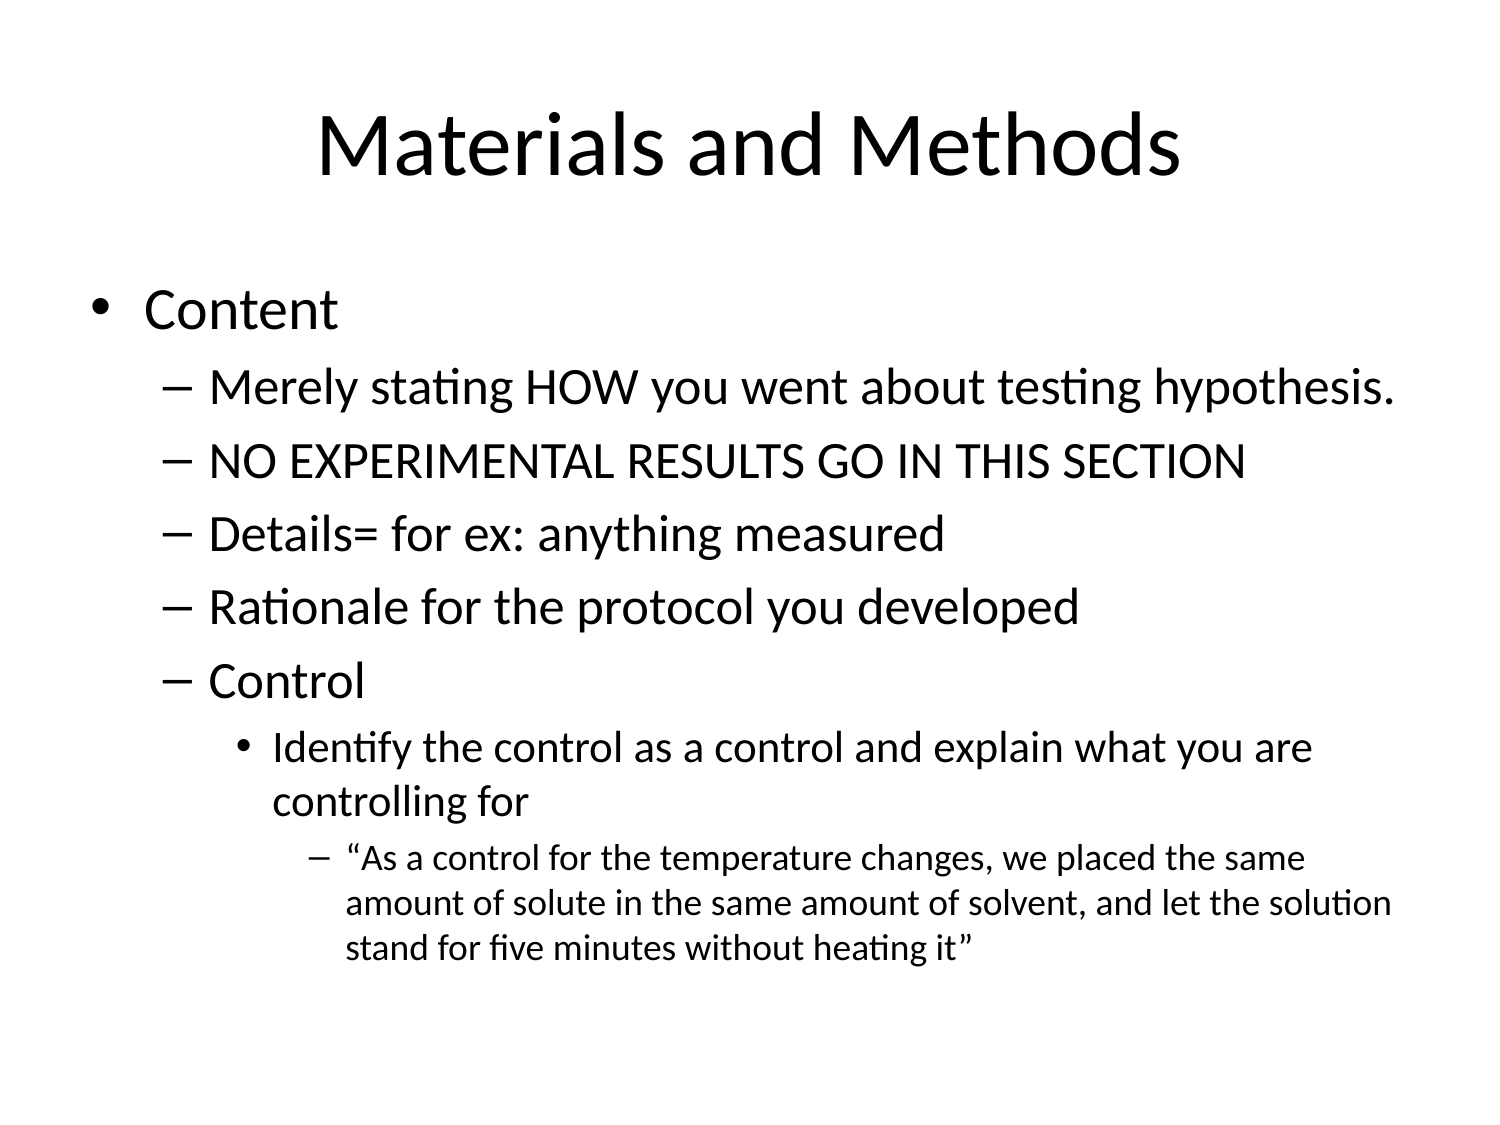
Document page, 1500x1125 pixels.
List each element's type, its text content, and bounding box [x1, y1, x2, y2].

list Content Merely stating HOW you went about testing hypothesis. NO EXPERIMENTAL RESULTS GO IN THIS SECTION Details= for ex: anything measured Rationale for the protocol you developed Control Identify the control as a control and explain what you are controlling for “As a control for the temperature changes, we placed the same amount of solute in the same amount of solvent, and let the solution stand for five minutes without heating it” [75, 262, 1425, 1005]
title Materials and Methods [75, 45, 1425, 233]
